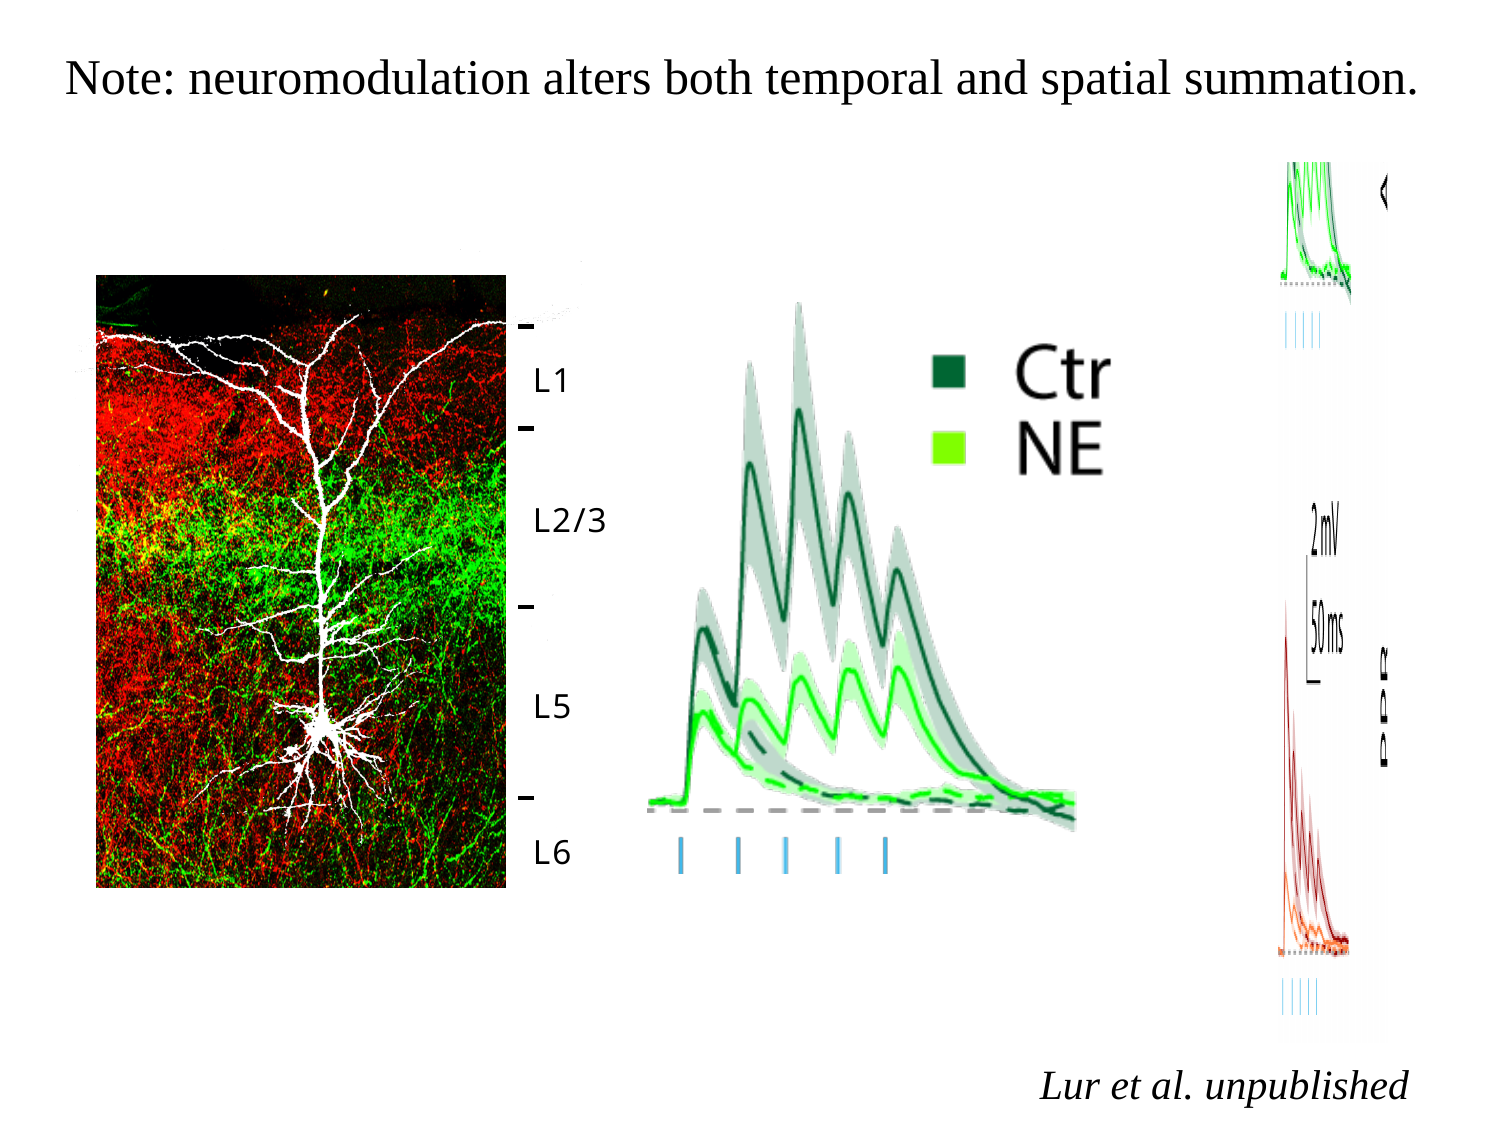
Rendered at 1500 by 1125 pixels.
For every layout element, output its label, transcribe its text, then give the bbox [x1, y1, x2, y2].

text_box Note: neuromodulation alters both temporal and spatial summation. [50, 37, 1438, 113]
picture [1162, 162, 1388, 1044]
text_box Lur et al. unpublished [1025, 1050, 1438, 1115]
picture [647, 302, 1113, 875]
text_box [74, 249, 663, 888]
